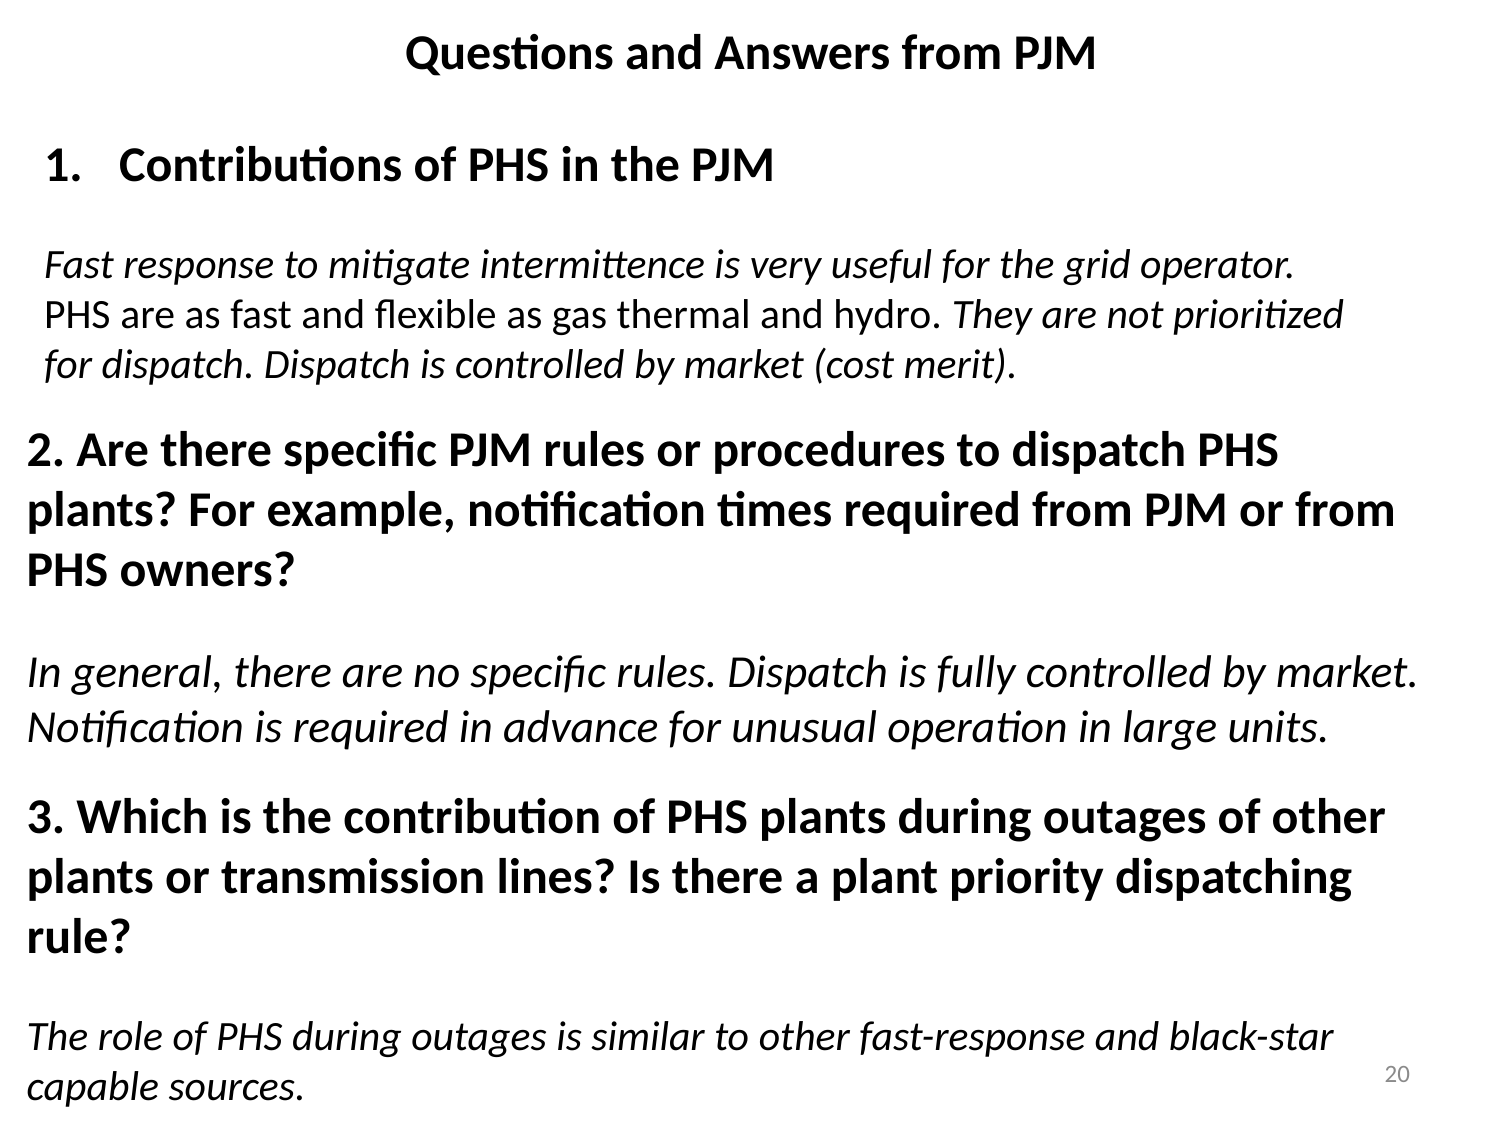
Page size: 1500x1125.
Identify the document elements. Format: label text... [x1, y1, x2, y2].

text_box 3. Which is the contribution of PHS plants during outages of other plants or transmission lines? Is there a plant priority dispatching rule? The role of PHS during outages is similar to other fast-response and black-star capable sources. [11, 715, 1447, 1125]
text_box Contributions of PHS in the PJM Fast response to mitigate intermittence is very useful for the grid operator. PHS are as fast and flexible as gas thermal and hydro. They are not prioritized for dispatch. Dispatch is controlled by market (cost merit). [29, 124, 1400, 349]
text_box Questions and Answers from PJM [390, 12, 1124, 88]
text_box 2. Are there specific PJM rules or procedures to dispatch PHS plants? For example, notification times required from PJM or from PHS owners? In general, there are no specific rules. Dispatch is fully controlled by market. Notification is required in advance for unusual operation in large units. [11, 349, 1447, 715]
